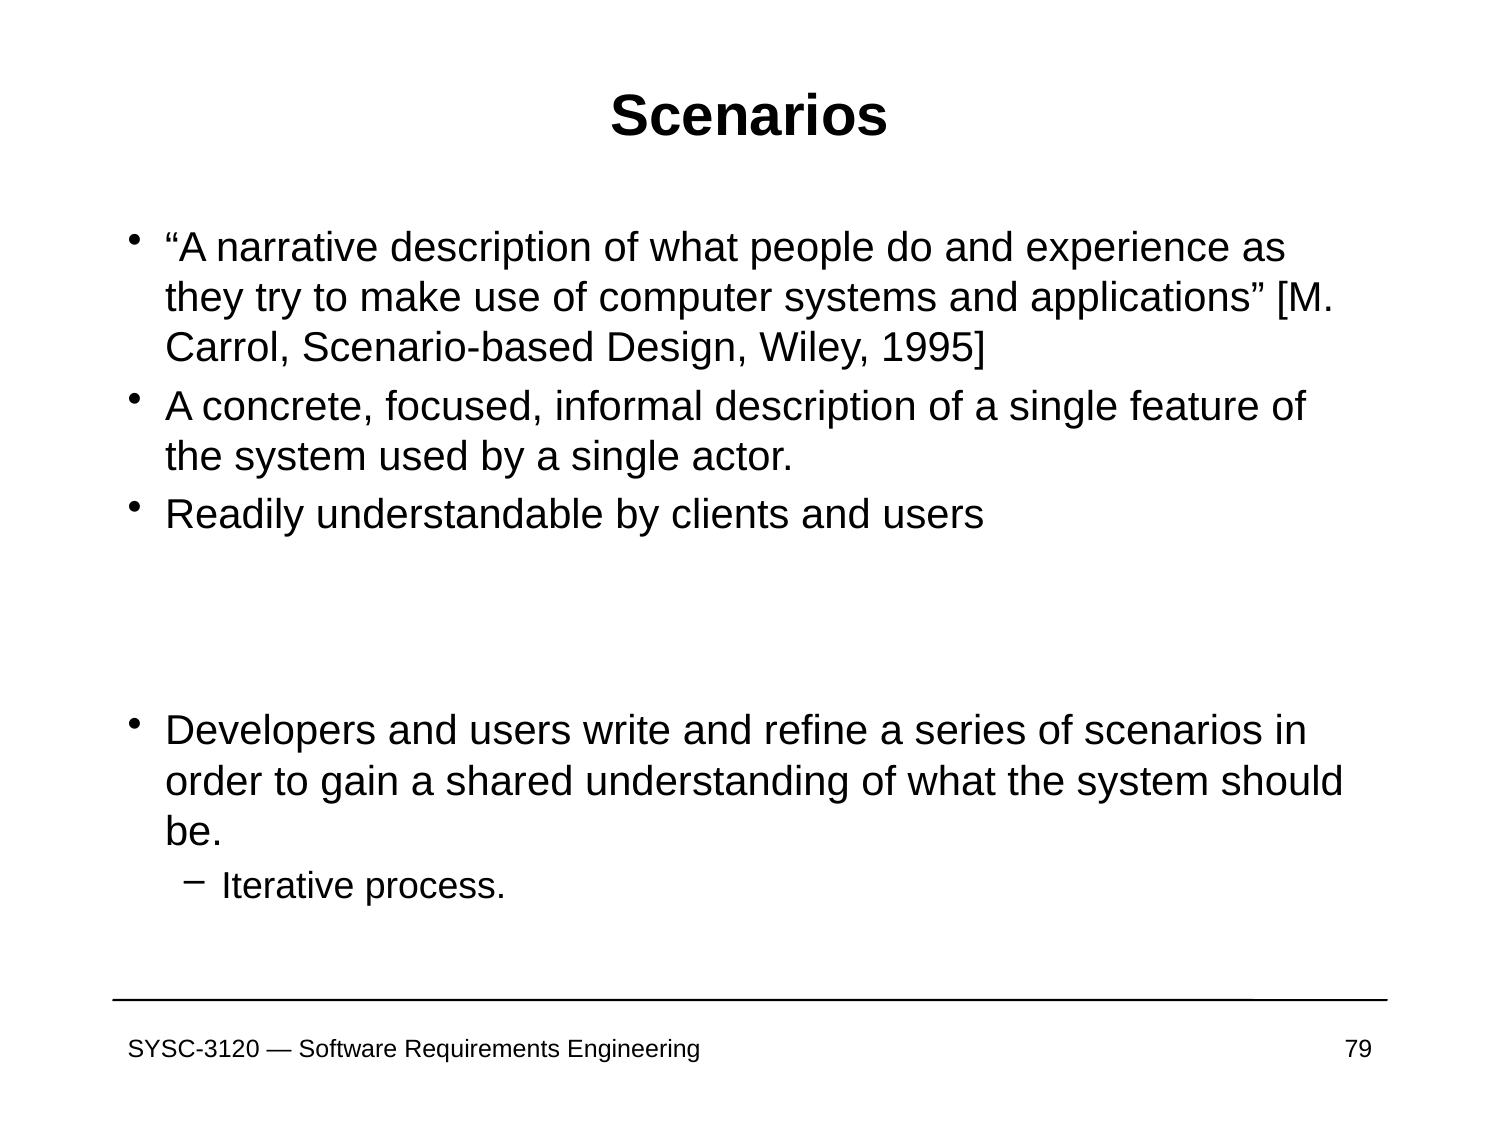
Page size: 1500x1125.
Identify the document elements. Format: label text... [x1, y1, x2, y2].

footer SYSC-3120 — Software Requirements Engineering [112, 1024, 751, 1101]
title Scenarios [53, 68, 1447, 157]
slide_number 79 [1074, 1024, 1388, 1101]
list “A narrative description of what people do and experience as they try to make use of computer systems and applications” [M. Carrol, Scenario-based Design, Wiley, 1995] A concrete, focused, informal description of a single feature of the system used by a single actor. Readily understandable by clients and users Developers and users write and refine a series of scenarios in order to gain a shared understanding of what the system should be. Iterative process. [112, 212, 1388, 1000]
